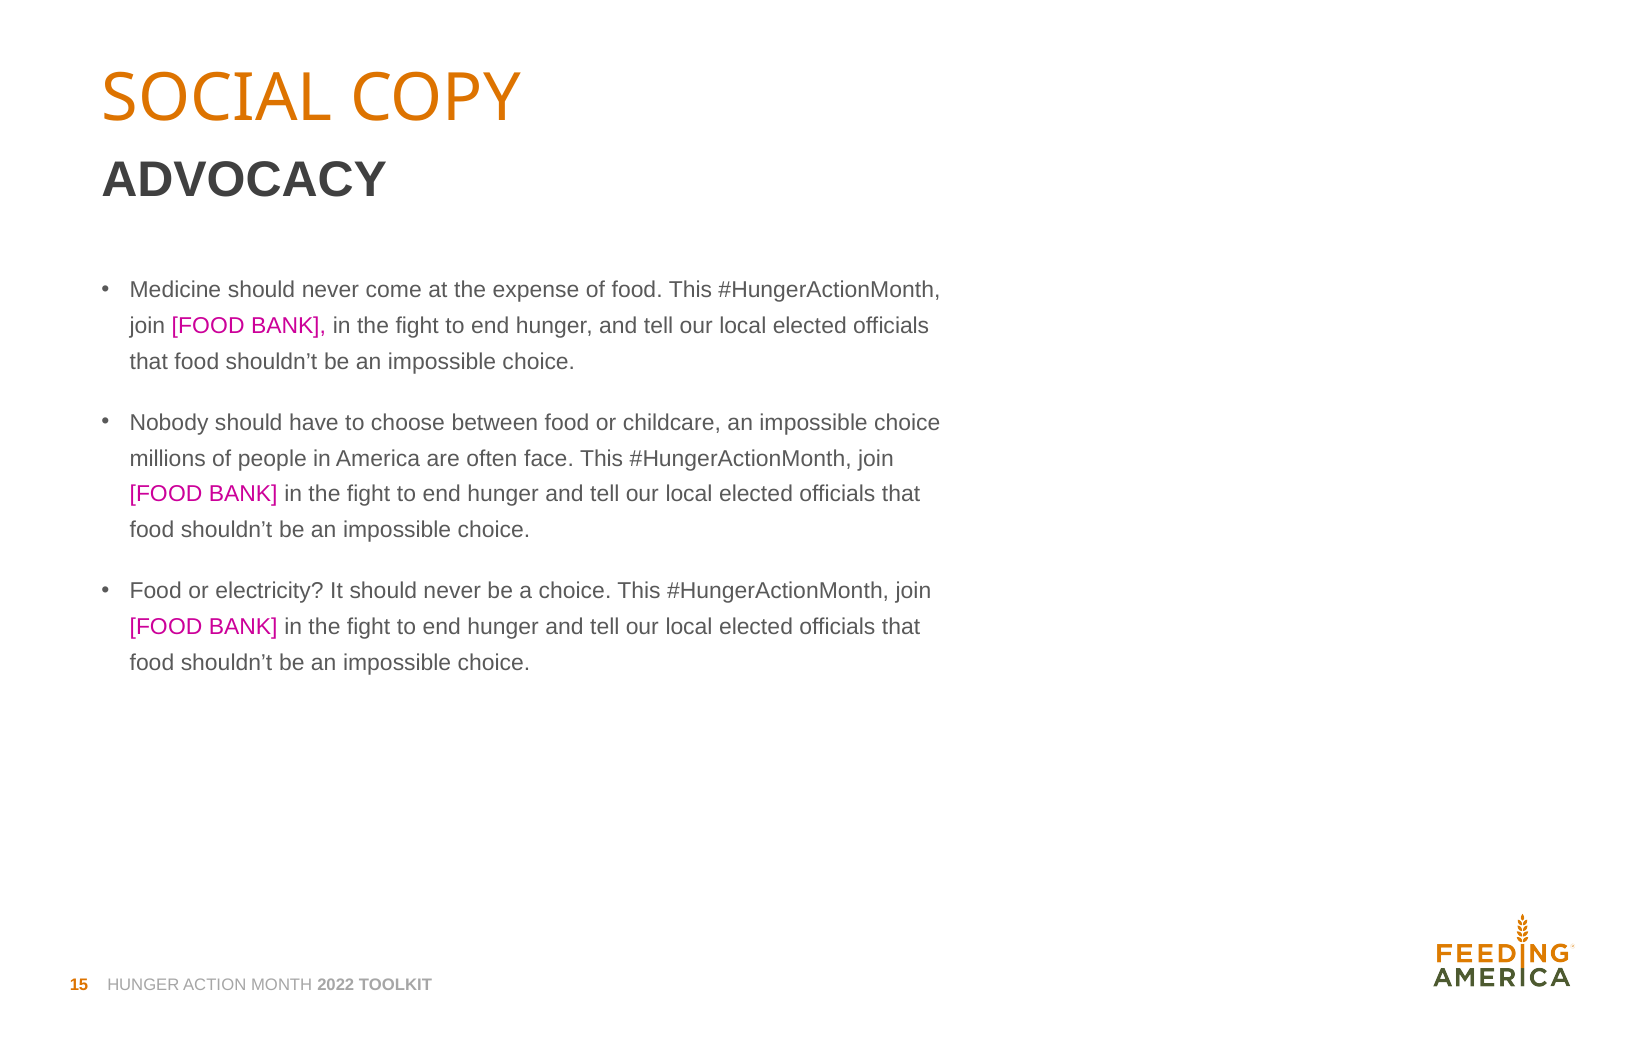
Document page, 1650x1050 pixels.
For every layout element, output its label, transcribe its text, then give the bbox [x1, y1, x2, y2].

picture [1418, 904, 1587, 1005]
text_box Medicine should never come at the expense of food. This #HungerActionMonth, join [FOOD BANK], in the fight to end hunger, and tell our local elected officials that food shouldn’t be an impossible choice. Nobody should have to choose between food or childcare, an impossible choice millions of people in America are often face. This #HungerActionMonth, join [FOOD BANK] in the fight to end hunger and tell our local elected officials that food shouldn’t be an impossible choice. Food or electricity? It should never be a choice. This #HungerActionMonth, join [FOOD BANK] in the fight to end hunger and tell our local elected officials that food shouldn’t be an impossible choice. [86, 259, 958, 744]
text_box 15 HUNGER ACTION MONTH 2022 TOOLKIT [55, 966, 973, 1001]
text_box SOCIAL COPY ADVOCACY [86, 63, 1071, 214]
